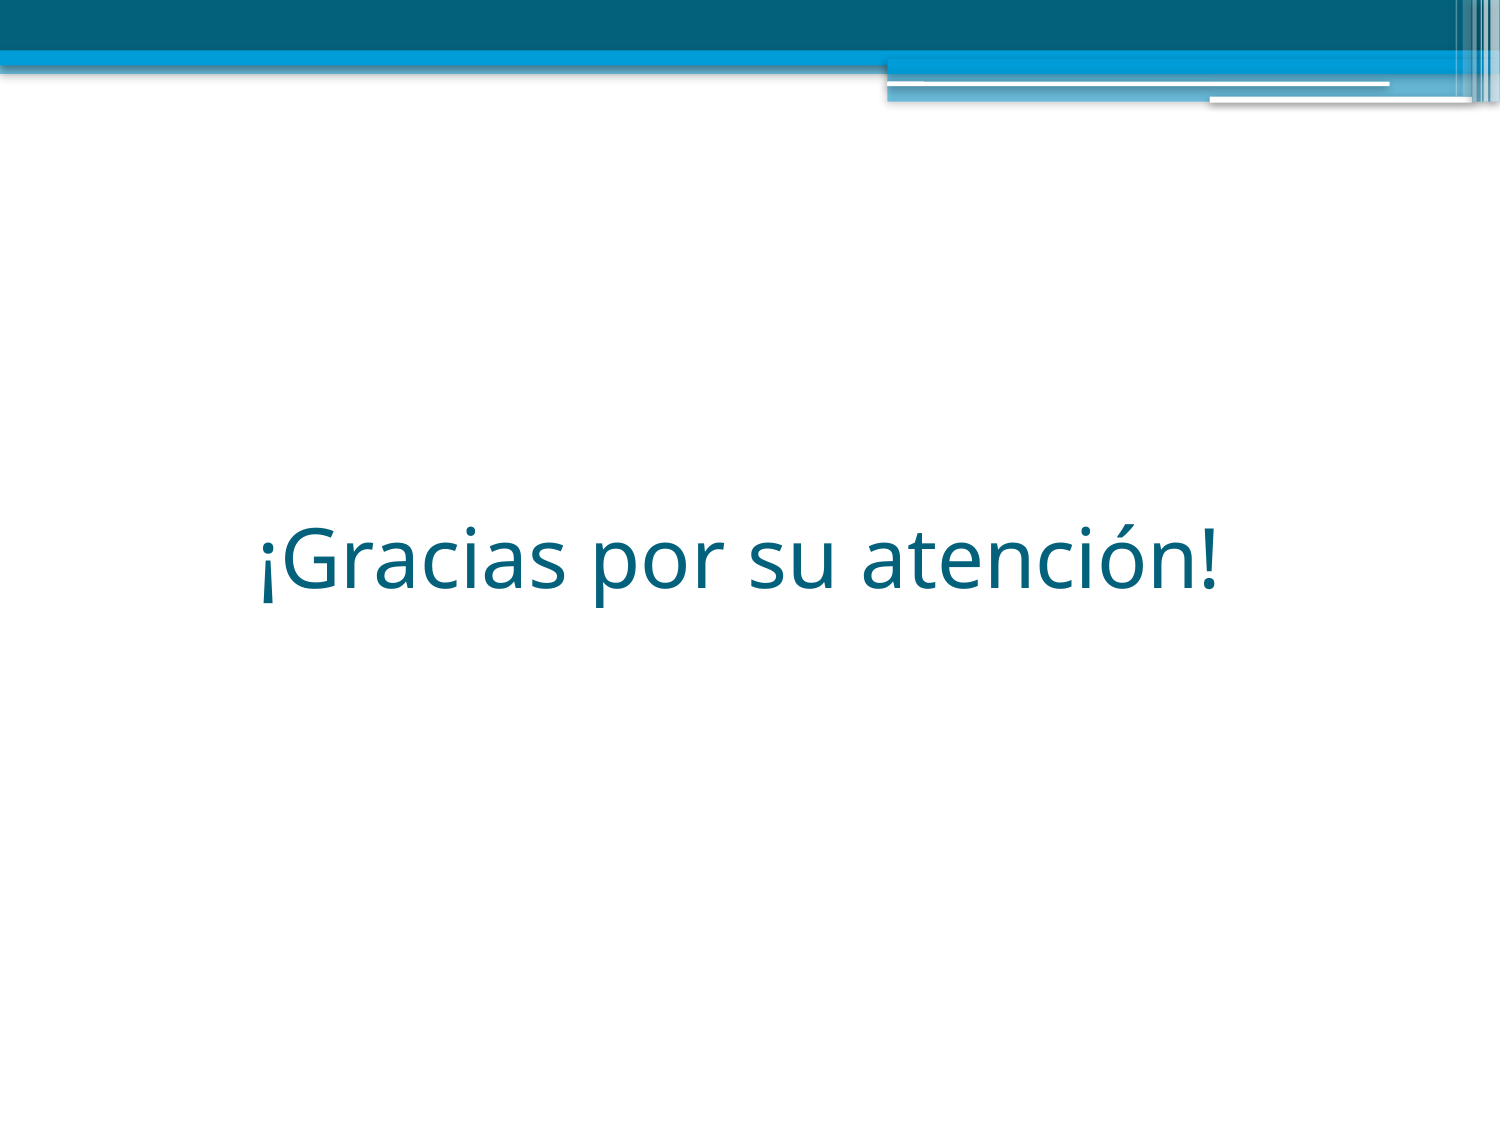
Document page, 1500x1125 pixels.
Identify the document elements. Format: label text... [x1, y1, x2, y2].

title ¡Gracias por su atención! [64, 468, 1415, 643]
